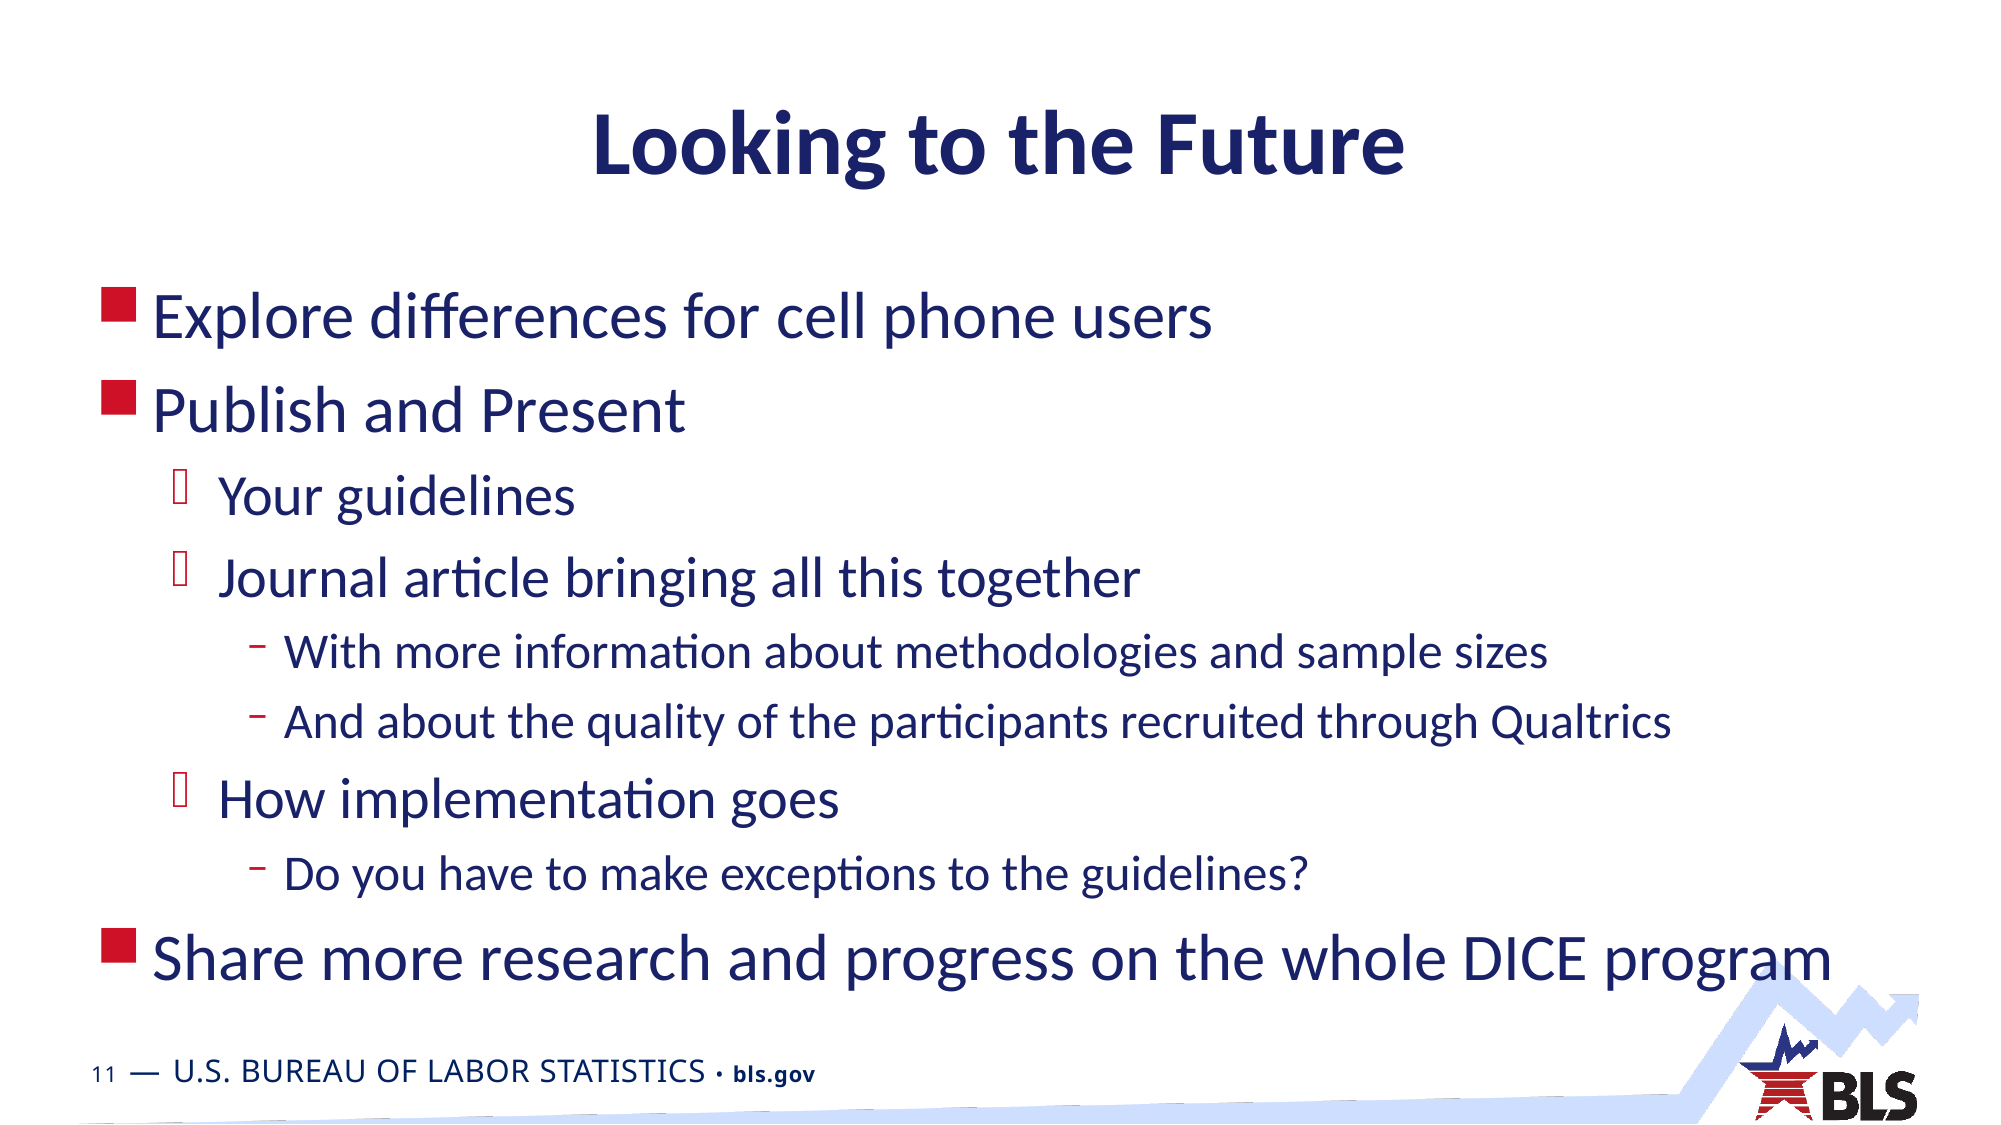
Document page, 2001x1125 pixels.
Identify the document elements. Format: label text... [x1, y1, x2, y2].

picture [79, 956, 1919, 1124]
title Looking to the Future [80, 74, 1919, 208]
list Explore differences for cell phone users Publish and Present Your guidelines Journal article bringing all this together With more information about methodologies and sample sizes And about the quality of the participants recruited through Qualtrics How implementation goes Do you have to make exceptions to the guidelines? Share more research and progress on the whole DICE program [80, 264, 1919, 920]
